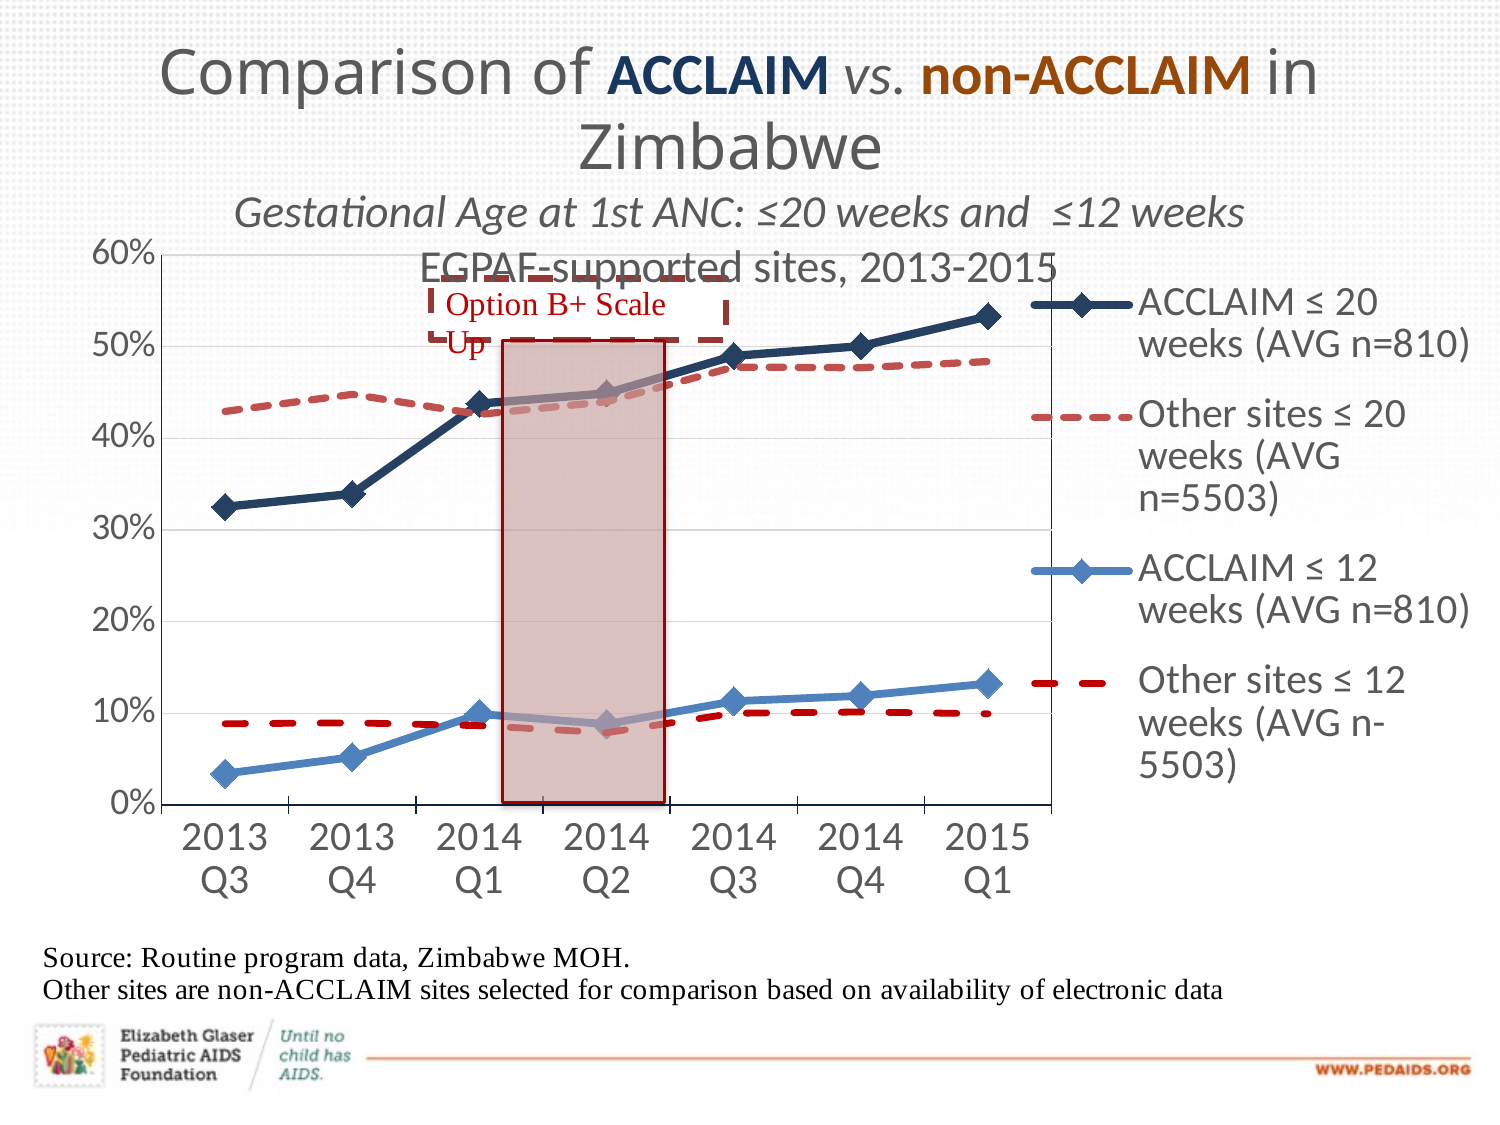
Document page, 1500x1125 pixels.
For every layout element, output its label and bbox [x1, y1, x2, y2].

picture [0, 1043, 1500, 1125]
chart [0, 0, 1500, 1043]
